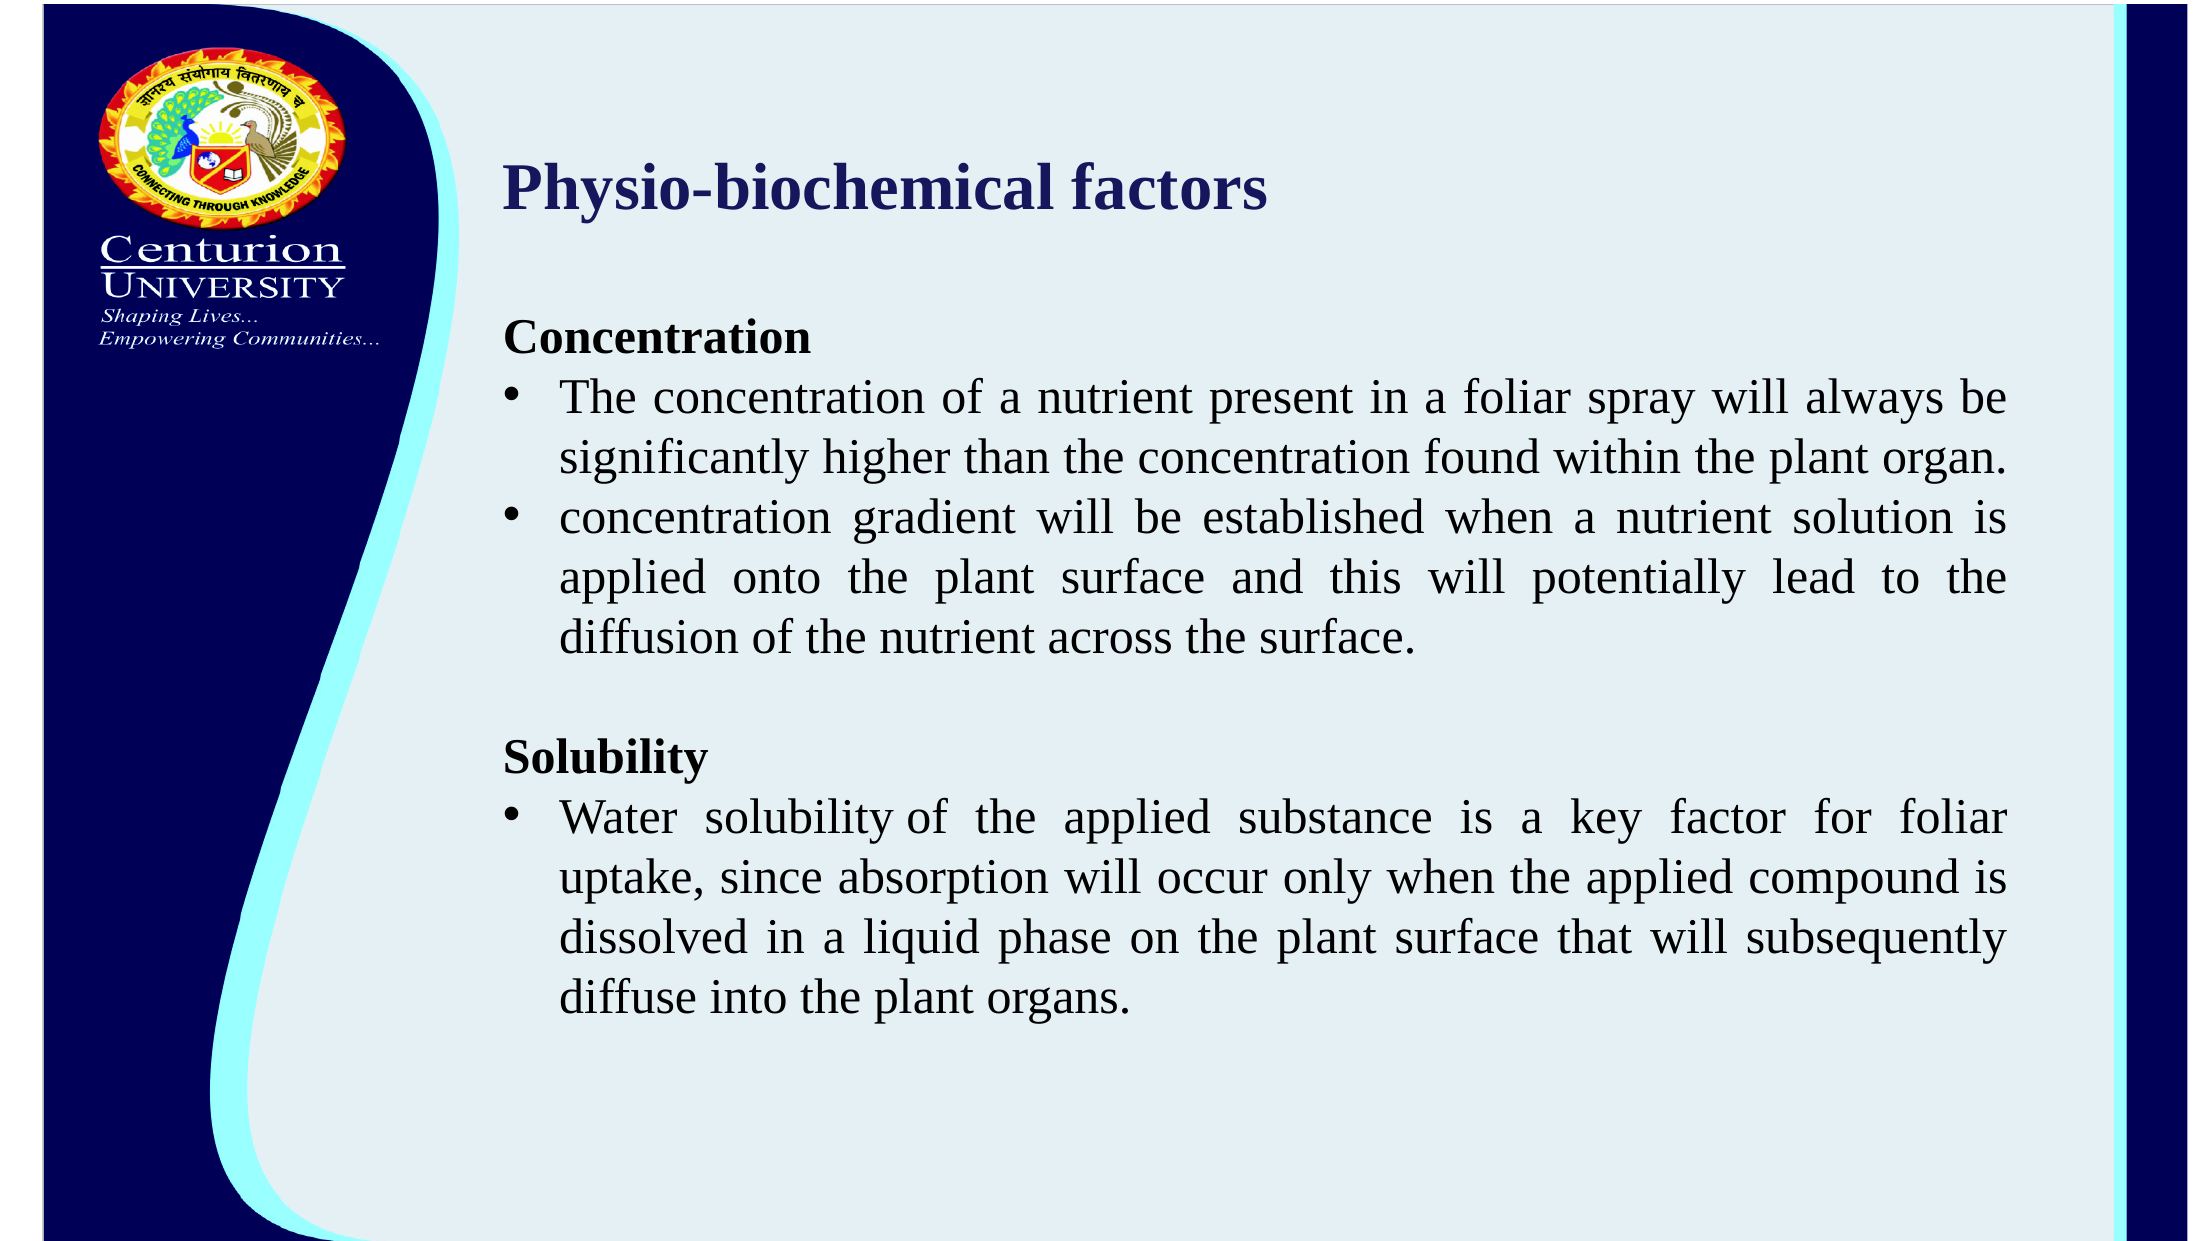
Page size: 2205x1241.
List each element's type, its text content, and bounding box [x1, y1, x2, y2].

picture [42, 4, 2188, 1241]
text_box Physio-biochemical factors Concentration The concentration of a nutrient present in a foliar spray will always be significantly higher than the concentration found within the plant organ. concentration gradient will be established when a nutrient solution is applied onto the plant surface and this will potentially lead to the diffusion of the nutrient across the surface. Solubility Water solubility of the applied substance is a key factor for foliar uptake, since absorption will occur only when the applied compound is dissolved in a liquid phase on the plant surface that will subsequently diffuse into the plant organs. [488, 135, 2024, 1031]
